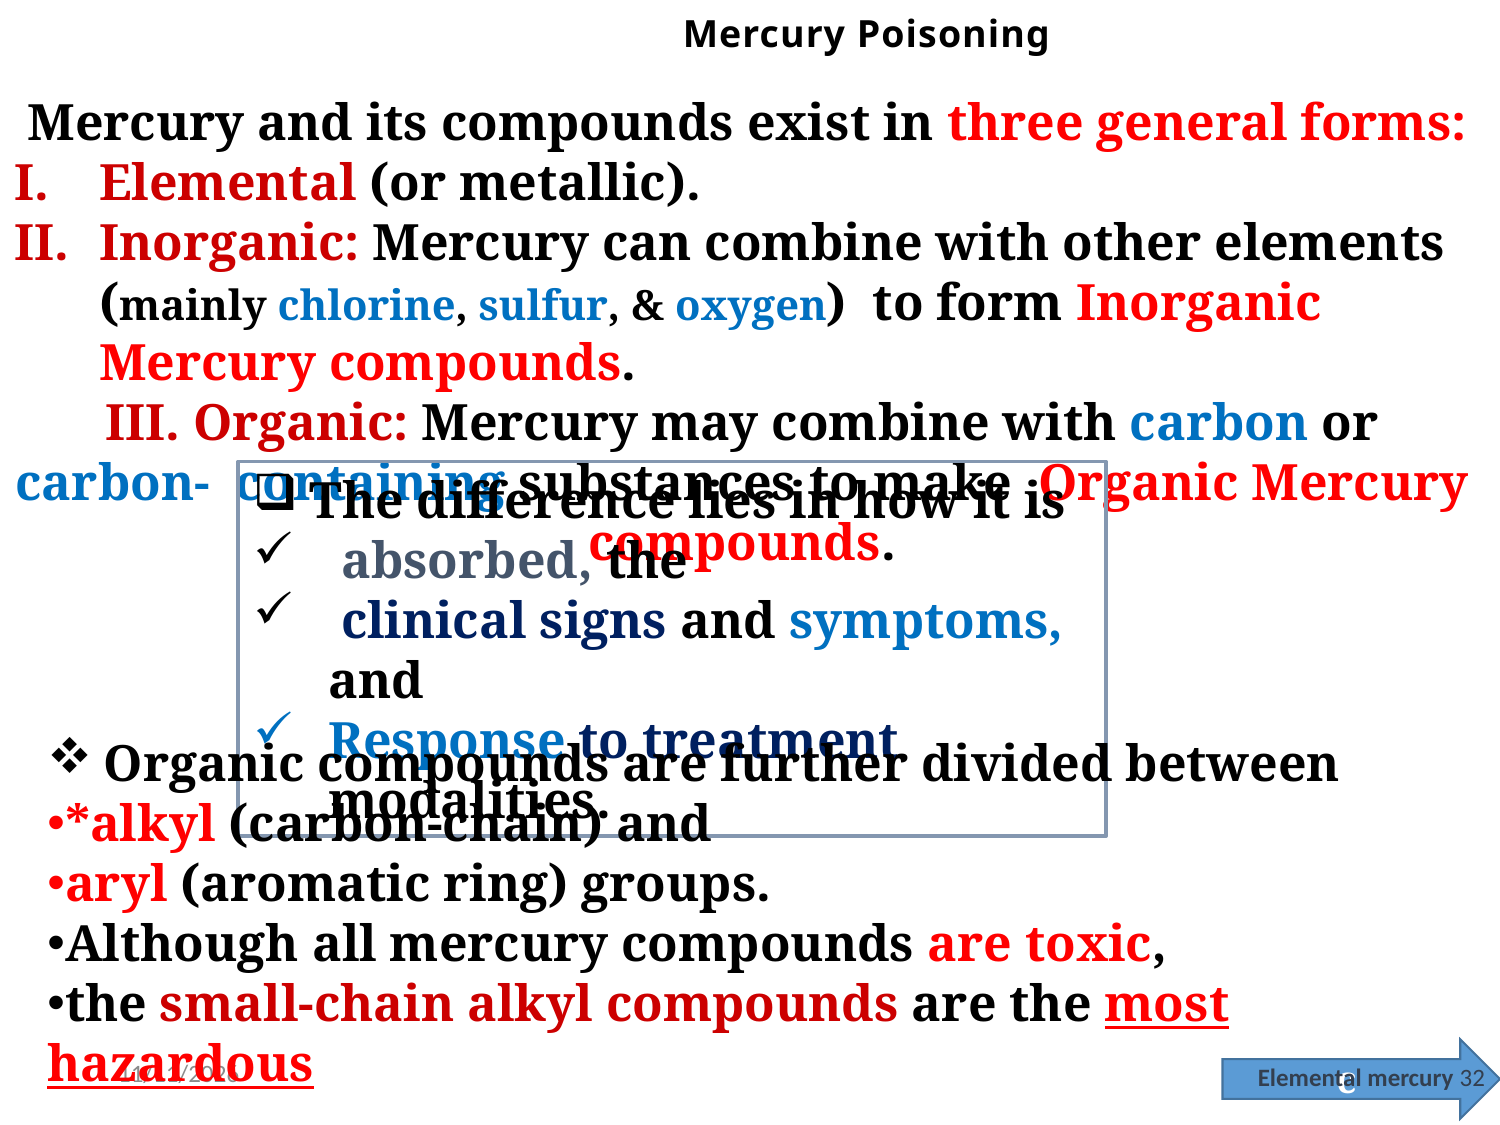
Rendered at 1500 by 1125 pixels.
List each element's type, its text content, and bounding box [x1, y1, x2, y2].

text_box The difference lies in how it is absorbed, the clinical signs and symptoms, and Response to treatment modalities. [238, 461, 1106, 724]
slide_number Elemental mercury 32 [1162, 1046, 1500, 1107]
text_box c [1459, 1036, 1469, 1046]
text_box c [1459, 1107, 1474, 1122]
text_box Organic compounds are further divided between *alkyl (carbon-chain) and aryl (aromatic ring) groups. Although all mercury compounds are toxic, the small-chain alkyl compounds are the most hazardous [32, 724, 1452, 1100]
text_box Mercury and its compounds exist in three general forms: Elemental (or metallic). Inorganic: Mercury can combine with other elements (mainly chlorine, sulfur, & oxygen) to form Inorganic Mercury compounds. III. Organic: Mercury may combine with carbon or carbon- containing substances to make Organic Mercury compounds. [0, 82, 1485, 578]
text_box Mercury Poisoning [667, 2, 1066, 63]
